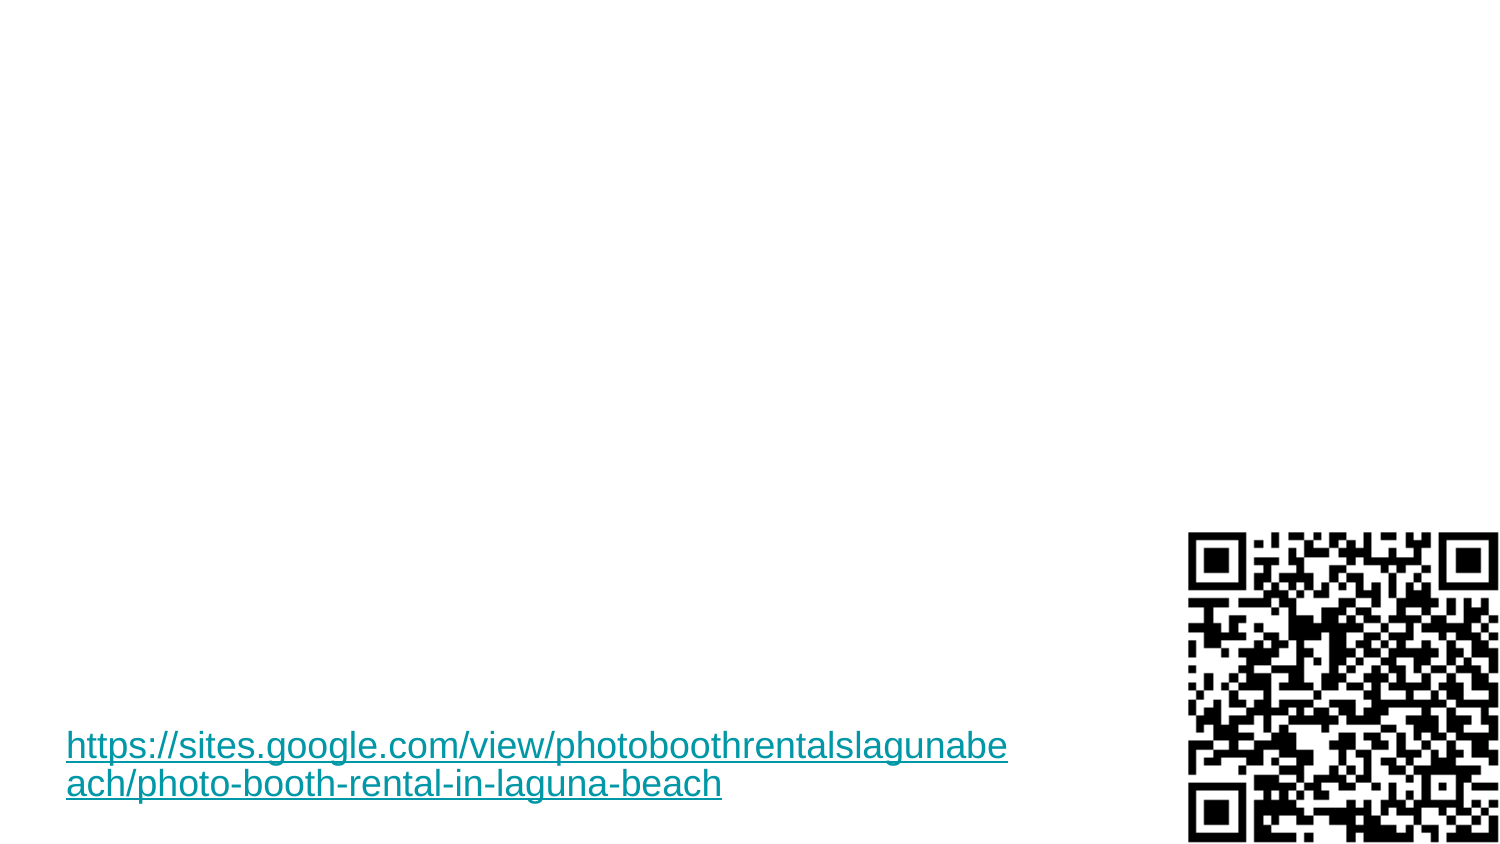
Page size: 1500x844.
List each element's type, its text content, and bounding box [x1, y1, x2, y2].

list https://sites.google.com/view/photoboothrentalslagunabeach/photo-booth-rental-in-laguna-beach [51, 694, 1036, 794]
picture [1187, 530, 1500, 844]
